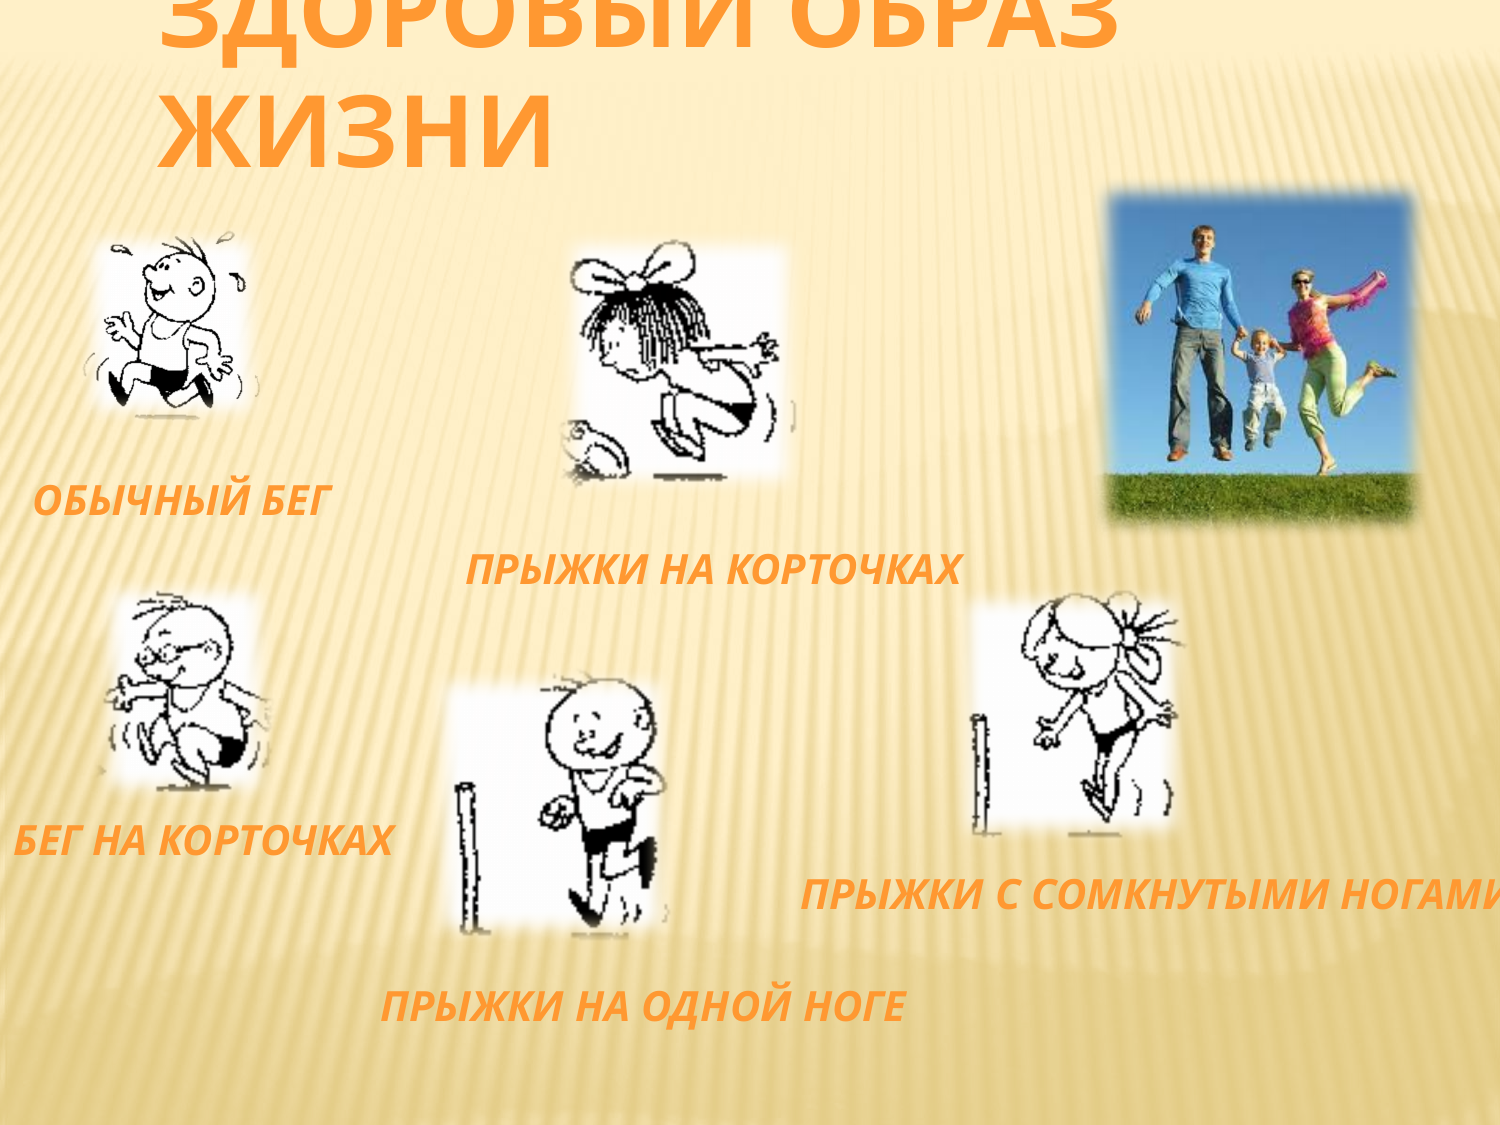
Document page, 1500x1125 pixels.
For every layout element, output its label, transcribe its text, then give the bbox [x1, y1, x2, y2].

picture [74, 222, 268, 429]
text_box Обычный бег [18, 466, 345, 532]
text_box Бег на корточках [0, 805, 415, 871]
text_box Прыжки на одной ноге [365, 971, 922, 1037]
picture [1089, 175, 1431, 539]
text_box Прыжки на корточках [450, 535, 976, 600]
title Здоровый образ жизни [142, 40, 1493, 229]
picture [425, 665, 679, 946]
text_box Прыжки с сомкнутыми ногами [785, 860, 1500, 971]
picture [950, 583, 1194, 847]
picture [93, 574, 277, 807]
picture [555, 227, 806, 499]
